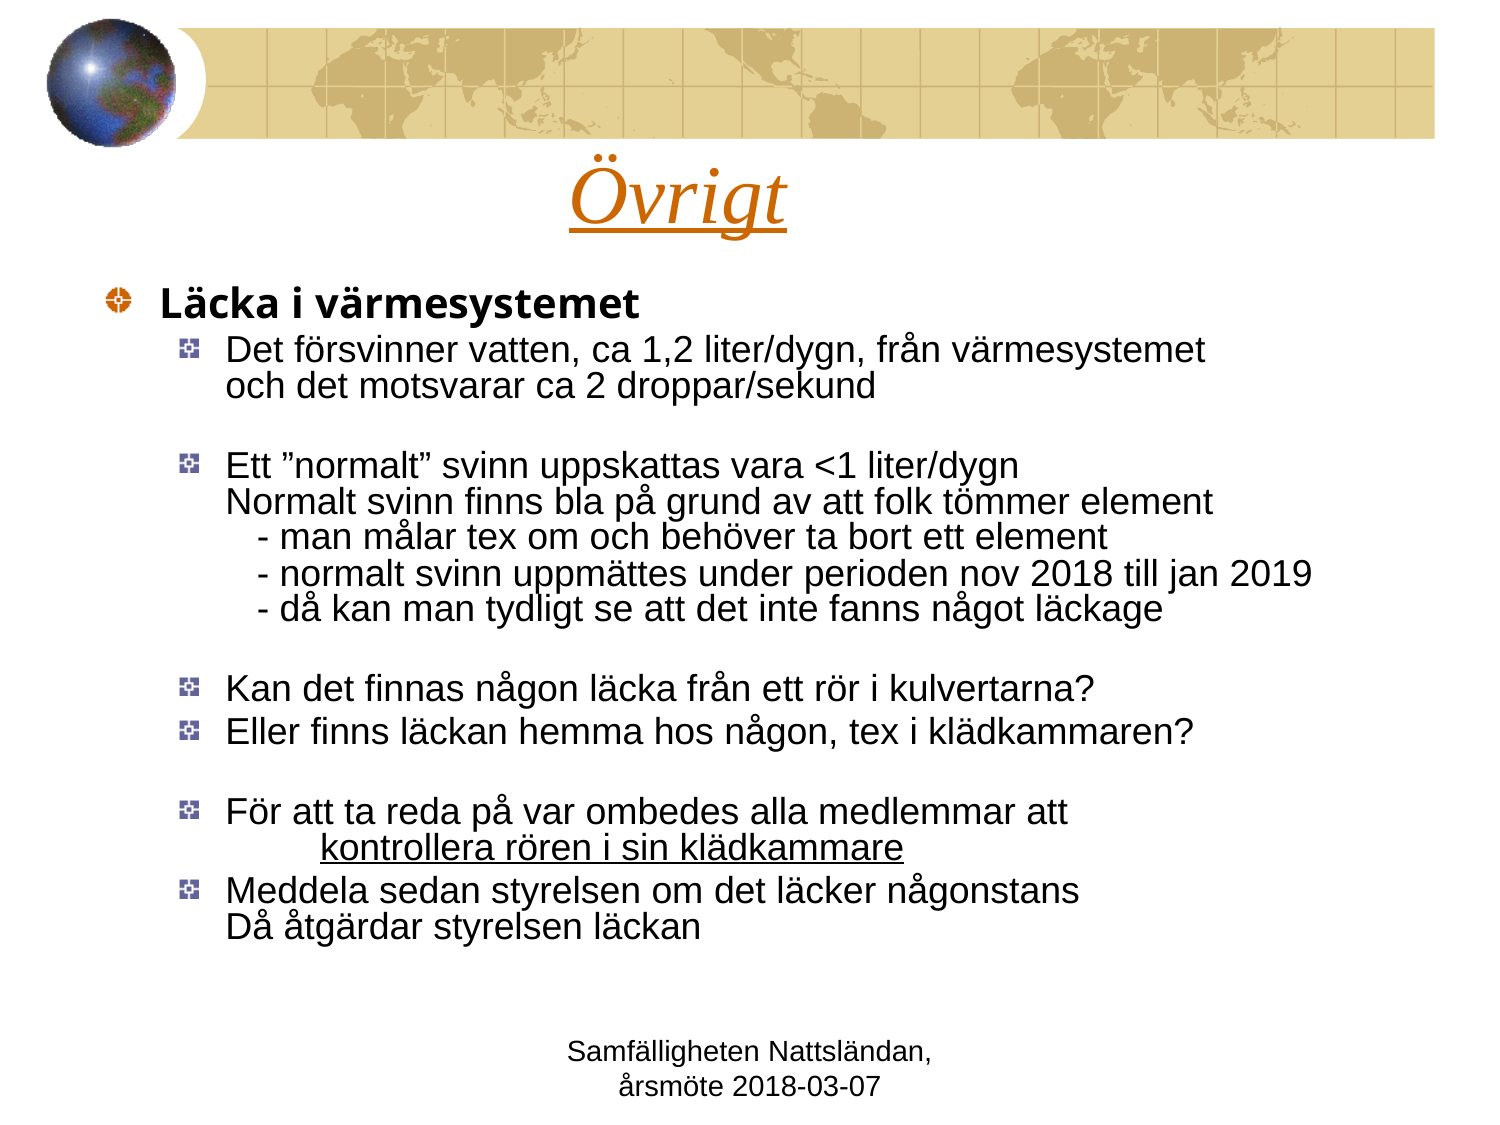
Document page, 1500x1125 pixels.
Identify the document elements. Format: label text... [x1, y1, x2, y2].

picture [178, 878, 199, 899]
text_box Samfälligheten Nattsländan, årsmöte 2018-03-07 [512, 1024, 988, 1103]
picture [103, 286, 133, 316]
picture [178, 799, 199, 819]
list Läcka i värmesystemet Det försvinner vatten, ca 1,2 liter/dygn, från värmesystemet och det motsvarar ca 2 droppar/sekund Ett ”normalt” svinn uppskattas vara <1 liter/dygn Normalt svinn finns bla på grund av att folk tömmer element - man målar tex om och behöver ta bort ett element - normalt svinn uppmättes under perioden nov 2018 till jan 2019 - då kan man tydligt se att det inte fanns något läckage Kan det finnas någon läcka från ett rör i kulvertarna? Eller finns läckan hemma hos någon, tex i klädkammaren? För att ta reda på var ombedes alla medlemmar att kontrollera rören i sin klädkammare Meddela sedan styrelsen om det läcker någonstans Då åtgärdar styrelsen läckan [88, 278, 1412, 988]
picture [178, 337, 199, 358]
picture [178, 676, 199, 696]
title Övrigt [40, 137, 1316, 244]
picture [178, 719, 199, 740]
picture [178, 452, 199, 473]
picture [42, 14, 190, 137]
